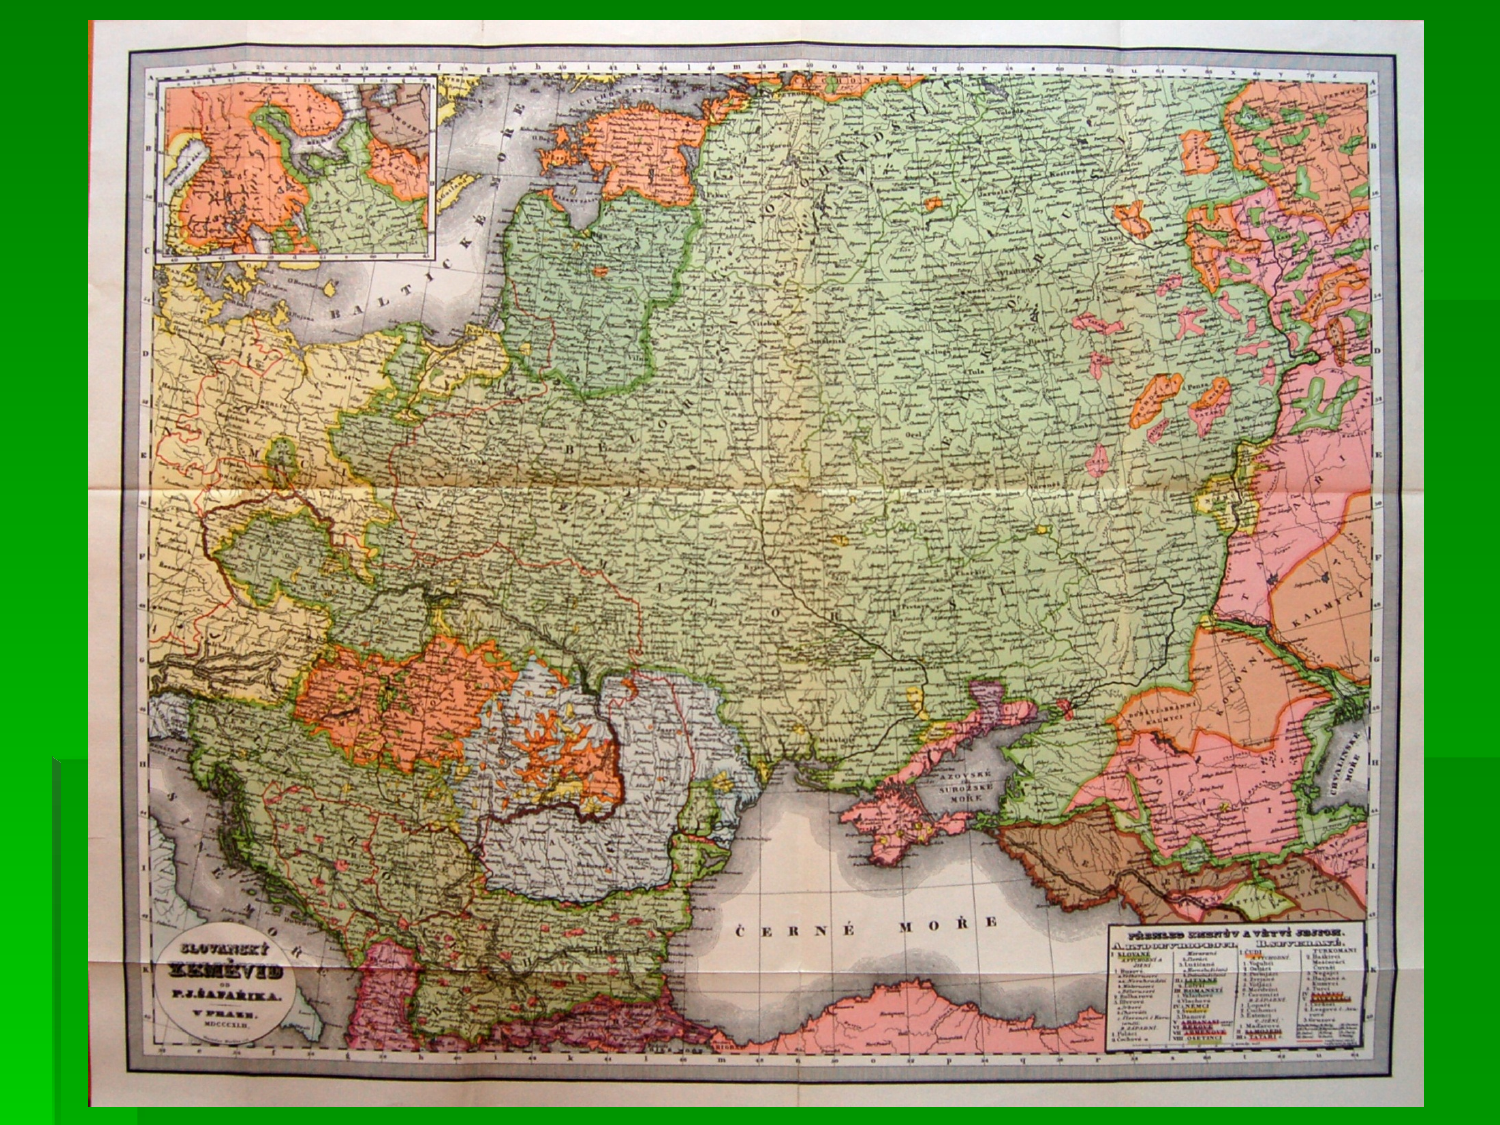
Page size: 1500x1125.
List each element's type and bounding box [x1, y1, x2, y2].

list [88, 20, 1424, 1107]
